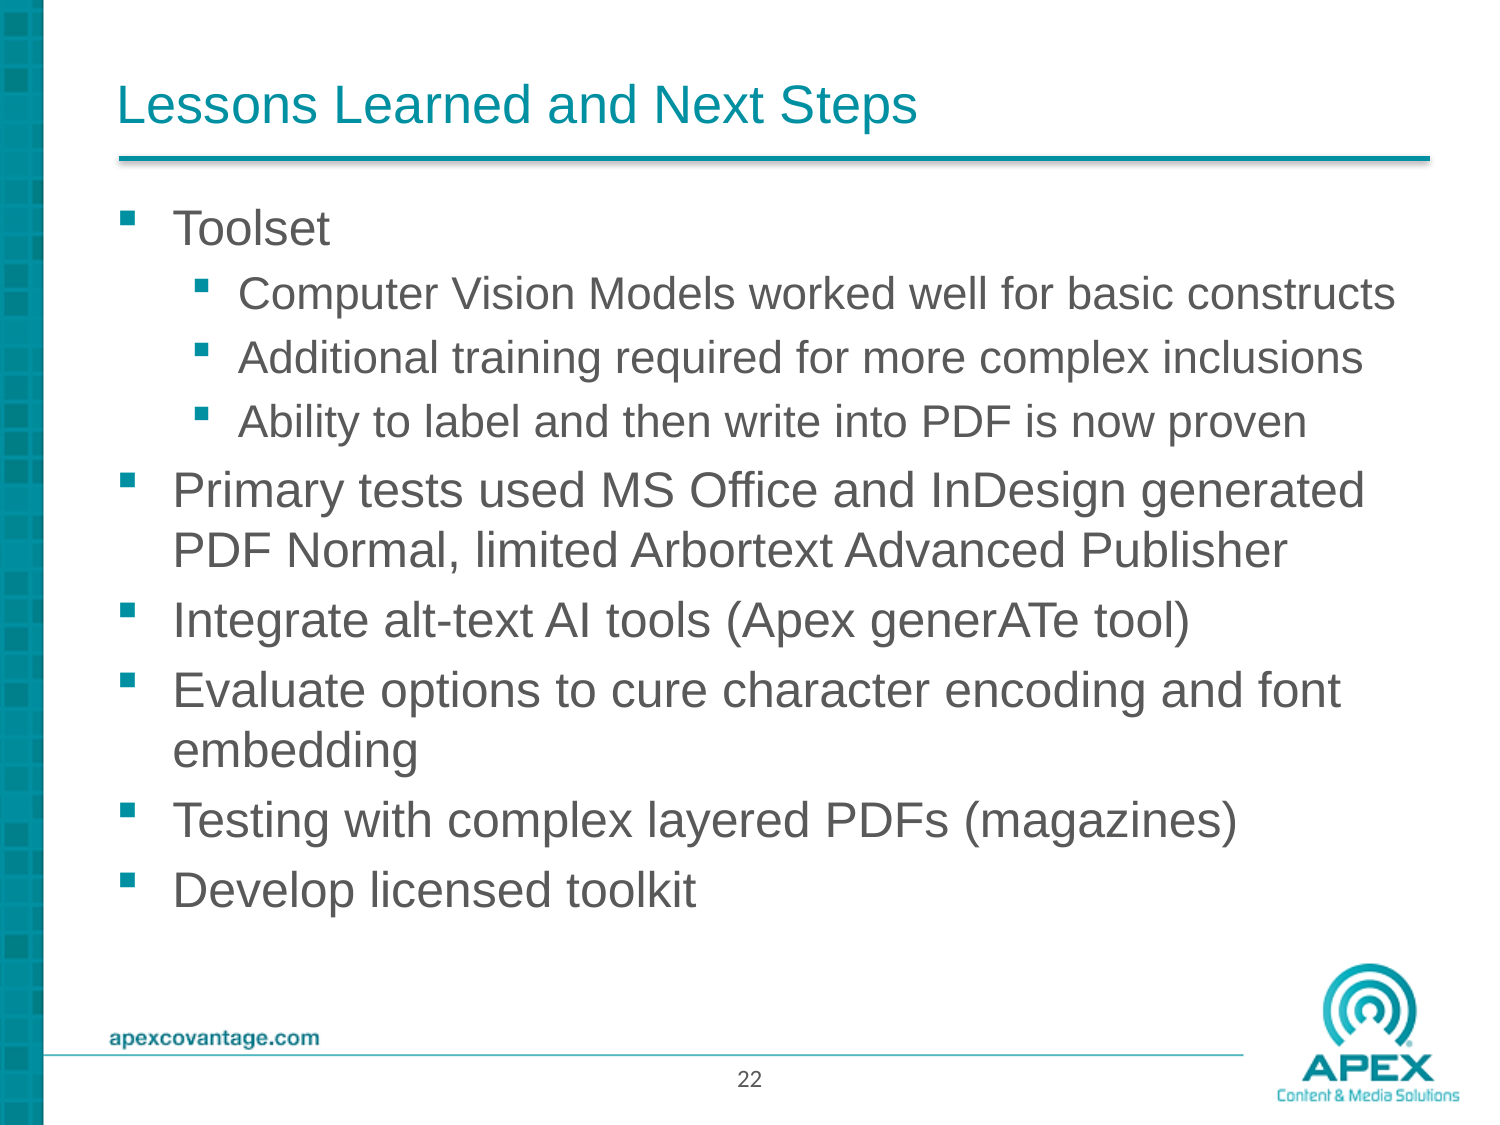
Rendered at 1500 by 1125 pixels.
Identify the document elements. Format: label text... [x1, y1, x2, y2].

title Lessons Learned and Next Steps [101, 45, 1452, 160]
picture [0, 0, 1500, 1125]
text_box Toolset Computer Vision Models worked well for basic constructs Additional training required for more complex inclusions Ability to label and then write into PDF is now proven Primary tests used MS Office and InDesign generated PDF Normal, limited Arbortext Advanced Publisher Integrate alt-text AI tools (Apex generATe tool) Evaluate options to cure character encoding and font embedding Testing with complex layered PDFs (magazines) Develop licensed toolkit [101, 187, 1452, 990]
